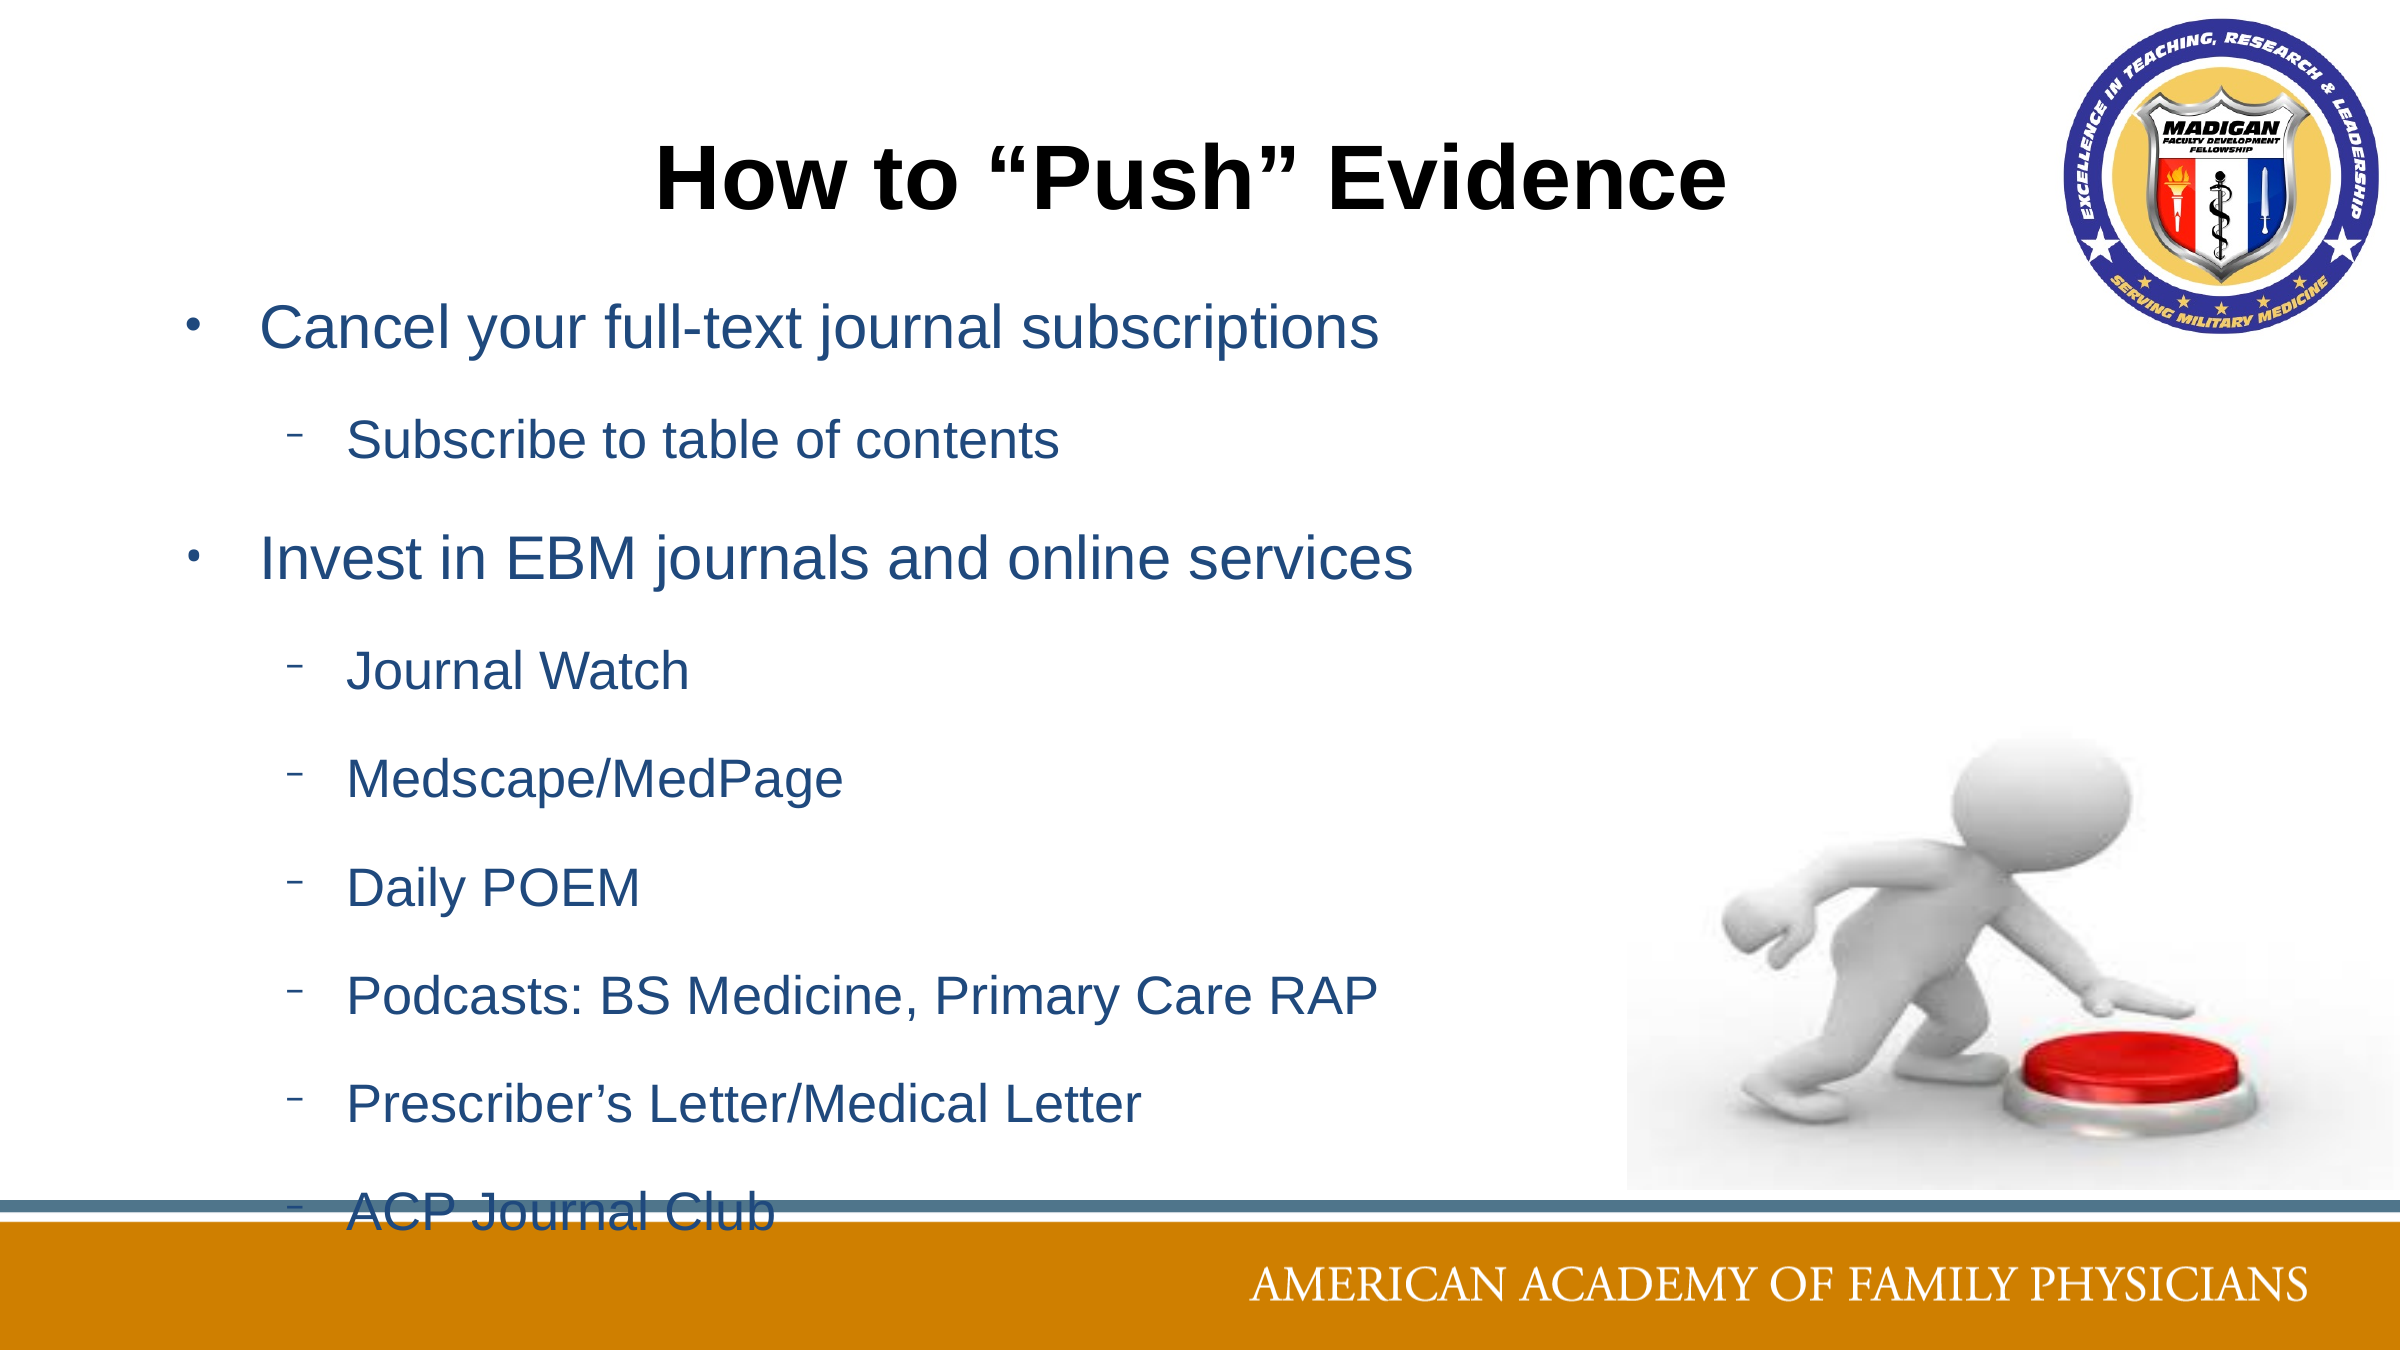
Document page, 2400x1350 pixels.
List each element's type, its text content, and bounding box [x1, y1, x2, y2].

picture [2053, 8, 2389, 344]
list Cancel your full-text journal subscriptions Subscribe to table of contents Invest in EBM journals and online services Journal Watch Medscape/MedPage Daily POEM Podcasts: BS Medicine, Primary Care RAP Prescriber’s Letter/Medical Letter ACP Journal Club [163, 239, 2380, 1262]
title How to “Push” Evidence [277, 0, 2118, 239]
picture [1627, 721, 2400, 1191]
picture [0, 1200, 2400, 1350]
